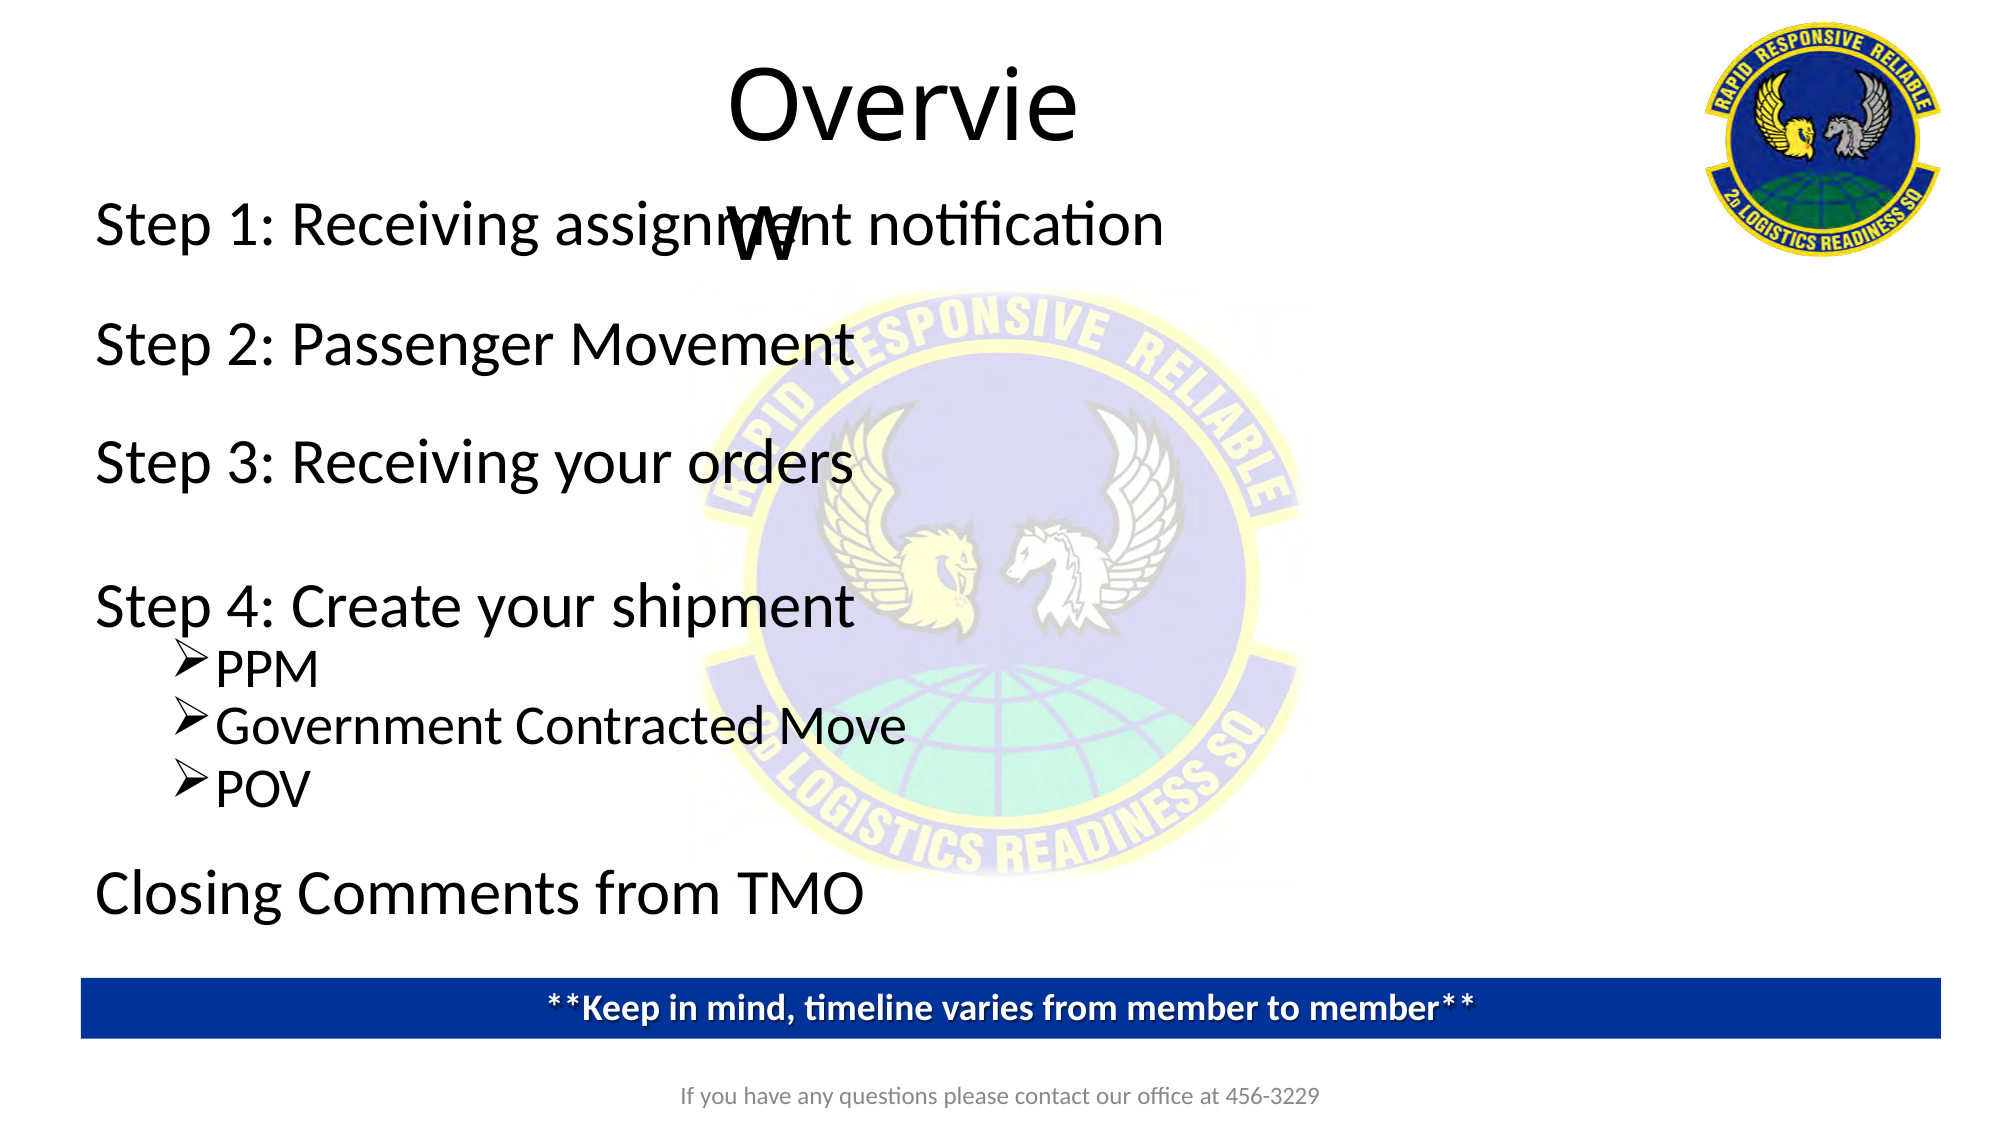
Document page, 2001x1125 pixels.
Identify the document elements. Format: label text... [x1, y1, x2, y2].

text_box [80, 972, 1941, 1058]
text_box If you have any questions please contact our office at 456-3229 [678, 1083, 1322, 1110]
picture [685, 276, 1315, 890]
text_box Step 1: Receiving assignment notification Step 2: Passenger Movement Step 3: Receiving your orders Step 4: Create your shipment PPM Government Contracted Move POV Closing Comments from TMO [93, 136, 1172, 927]
title Overview [723, 38, 1102, 136]
picture [1704, 22, 1941, 258]
